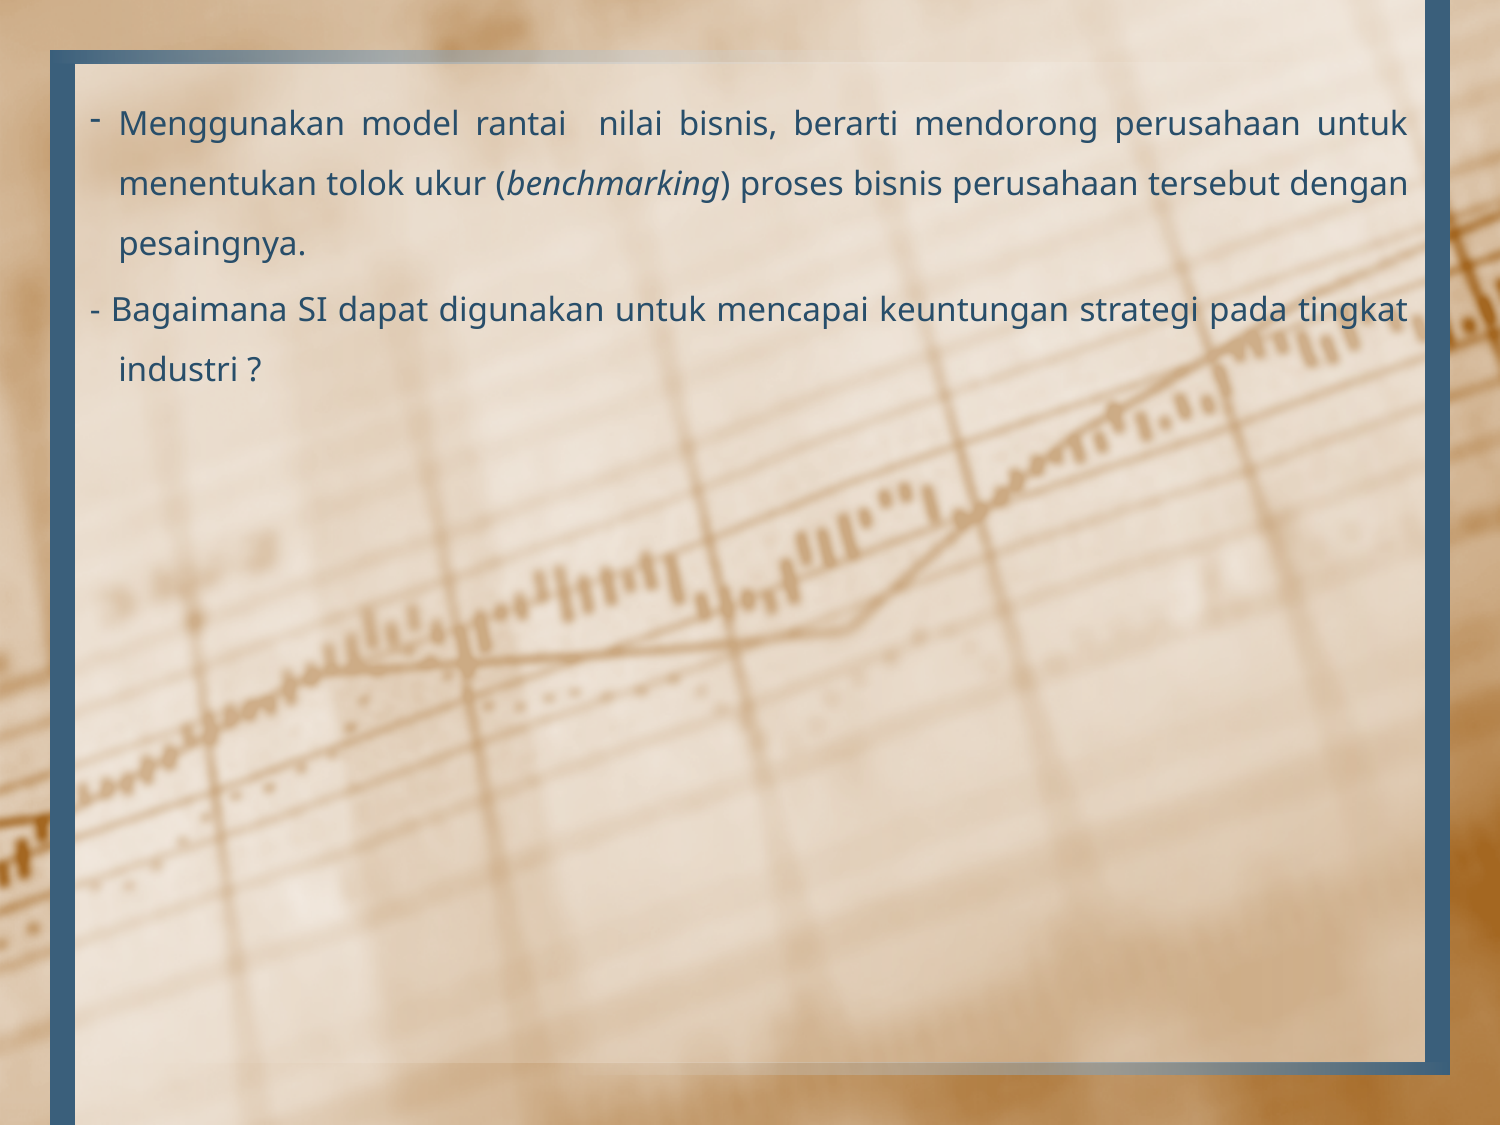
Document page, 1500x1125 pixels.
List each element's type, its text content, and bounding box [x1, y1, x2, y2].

list Menggunakan model rantai nilai bisnis, berarti mendorong perusahaan untuk menentukan tolok ukur (benchmarking) proses bisnis perusahaan tersebut dengan pesaingnya. - Bagaimana SI dapat digunakan untuk mencapai keuntungan strategi pada tingkat industri ? [75, 75, 1425, 1050]
